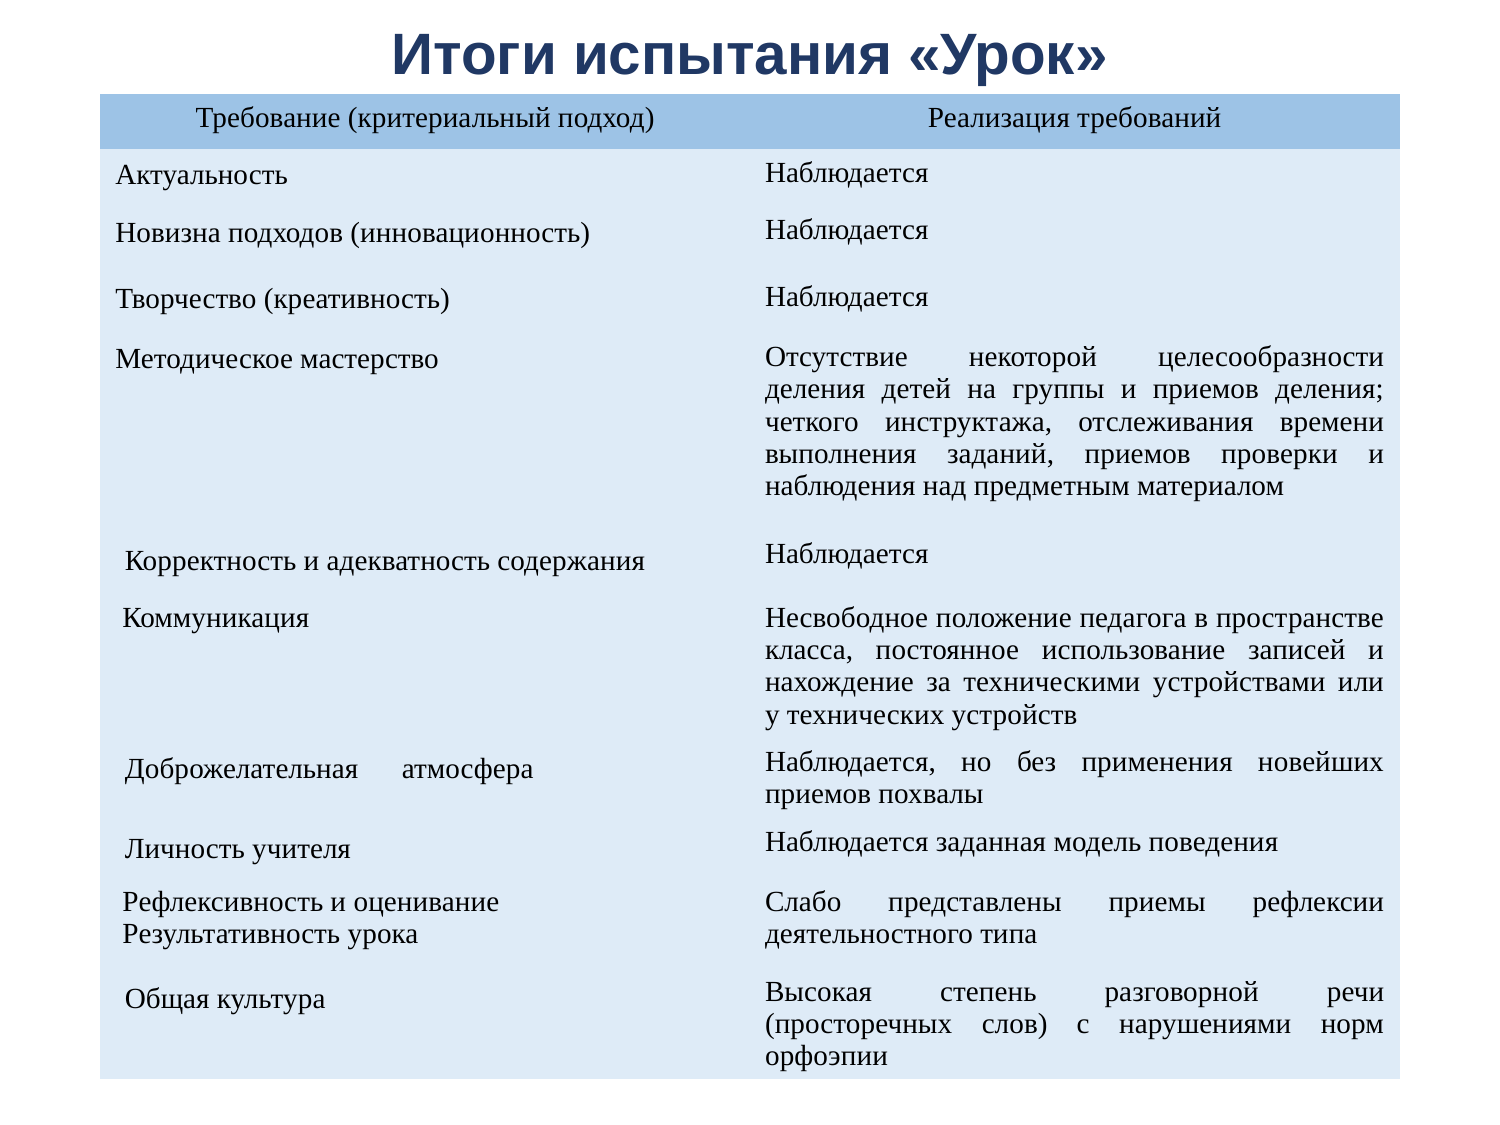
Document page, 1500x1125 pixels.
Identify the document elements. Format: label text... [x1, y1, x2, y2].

table_cell Наблюдается [750, 273, 1400, 333]
table_cell Доброжелательная атмосфера [100, 738, 750, 818]
table_cell Новизна подходов (инновационность) [100, 206, 750, 273]
table_cell Корректность и адекватность содержания [100, 530, 750, 594]
table_cell Наблюдается, но без применения новейших приемов похвалы [750, 738, 1400, 818]
list [75, 196, 1425, 1094]
table_cell Наблюдается [750, 530, 1400, 594]
table_header Требование (критериальный подход) [100, 94, 750, 149]
table_cell Наблюдается заданная модель поведения [750, 818, 1400, 878]
title Итоги испытания «Урок» [75, 8, 1425, 152]
table_cell Слабо представлены приемы рефлексии деятельностного типа [750, 878, 1400, 968]
table_cell Отсутствие некоторой целесообразности деления детей на группы и приемов деления; четкого инструктажа, отслеживания времени выполнения заданий, приемов проверки и наблюдения над предметным материалом [750, 333, 1400, 530]
table_cell Наблюдается [750, 149, 1400, 206]
table_cell Наблюдается [750, 206, 1400, 273]
table_cell Высокая степень разговорной речи (просторечных слов) с нарушениями норм орфоэпии [750, 968, 1400, 1079]
table_cell Несвободное положение педагога в пространстве класса, постоянное использование записей и нахождение за техническими устройствами или у технических устройств [750, 594, 1400, 738]
table_cell Актуальность [100, 149, 750, 206]
table_cell Общая культура [100, 968, 750, 1079]
table_cell Методическое мастерство [100, 333, 750, 530]
table_header Реализация требований [750, 94, 1400, 149]
table_cell Рефлексивность и оценивание Результативность урока [100, 878, 750, 968]
table_cell Личность учителя [100, 818, 750, 878]
table_cell Творчество (креативность) [100, 273, 750, 333]
table_cell Коммуникация [100, 594, 750, 738]
